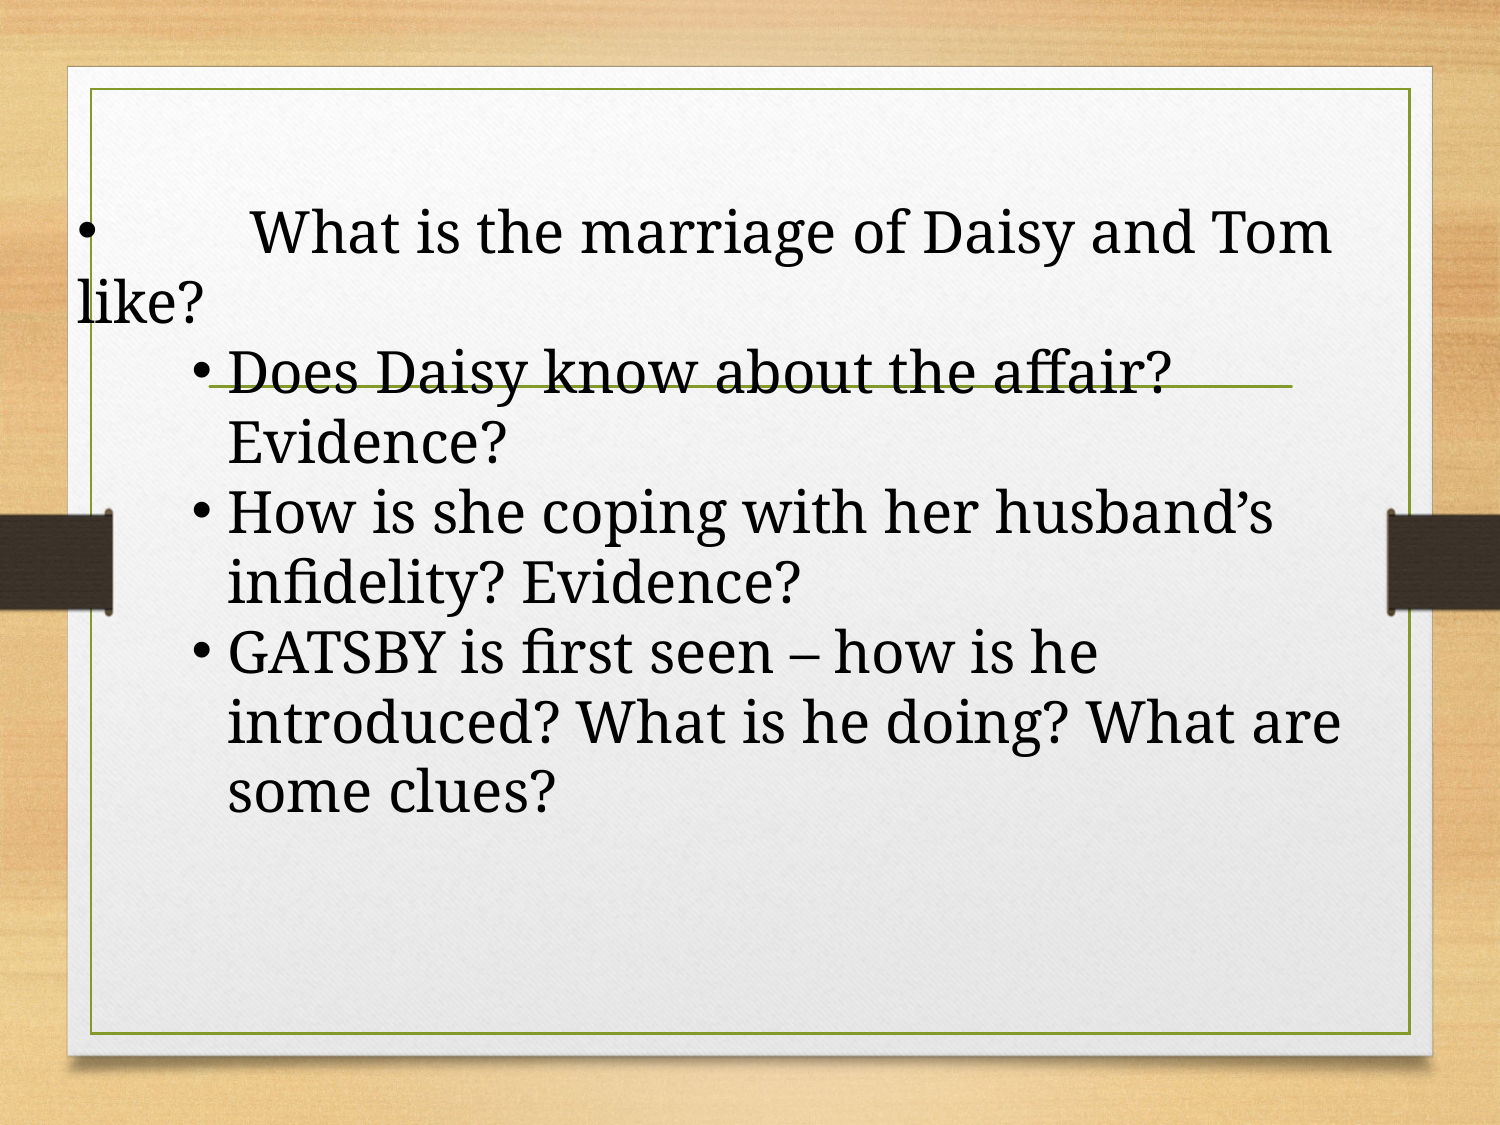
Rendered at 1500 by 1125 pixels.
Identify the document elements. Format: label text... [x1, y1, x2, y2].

picture [0, 0, 1500, 1125]
text_box What is the marriage of Daisy and Tom like? Does Daisy know about the affair? Evidence? How is she coping with her husband’s infidelity? Evidence? GATSBY is first seen – how is he introduced? What is he doing? What are some clues? [62, 187, 1413, 902]
